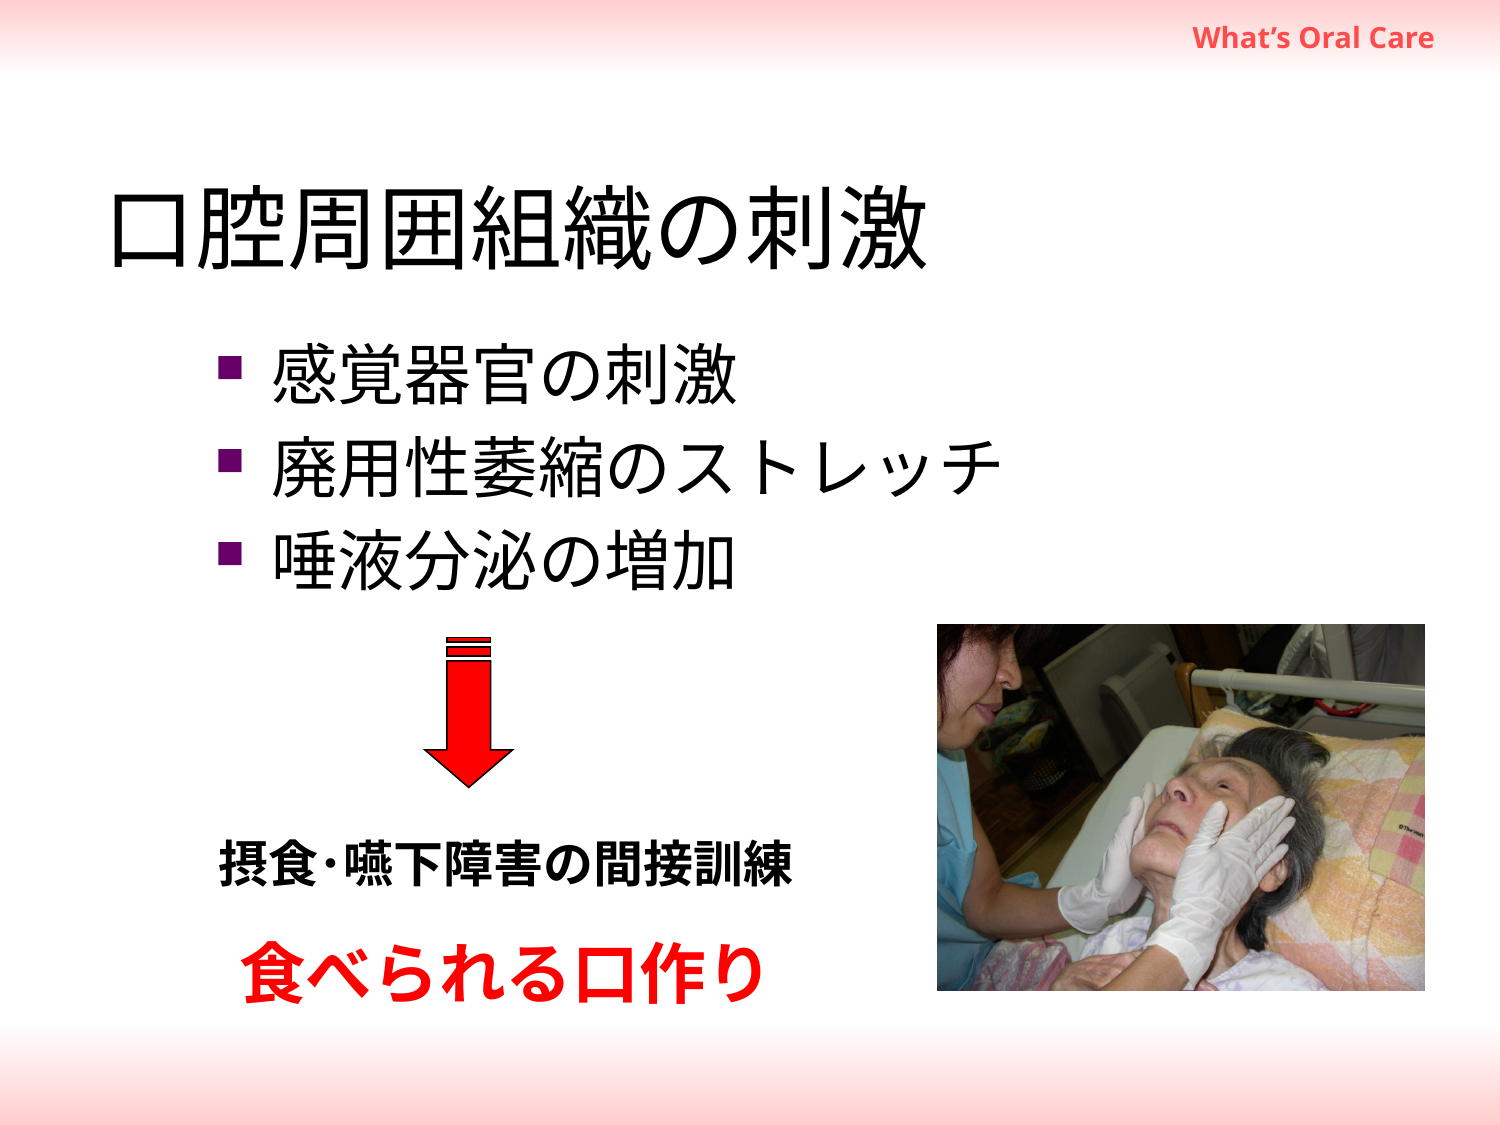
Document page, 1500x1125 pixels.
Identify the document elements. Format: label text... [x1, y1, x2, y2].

list 感覚器官の刺激 廃用性萎縮のストレッチ 唾液分泌の増加 [200, 324, 1475, 1000]
text_box 摂食･嚥下障害の間接訓練 [199, 824, 813, 900]
text_box [446, 646, 491, 657]
text_box [446, 637, 491, 643]
picture [937, 624, 1426, 991]
text_box [424, 660, 513, 788]
title 口腔周囲組織の刺激 [88, 101, 1250, 289]
text_box 食べられる口作り [124, 924, 888, 1020]
